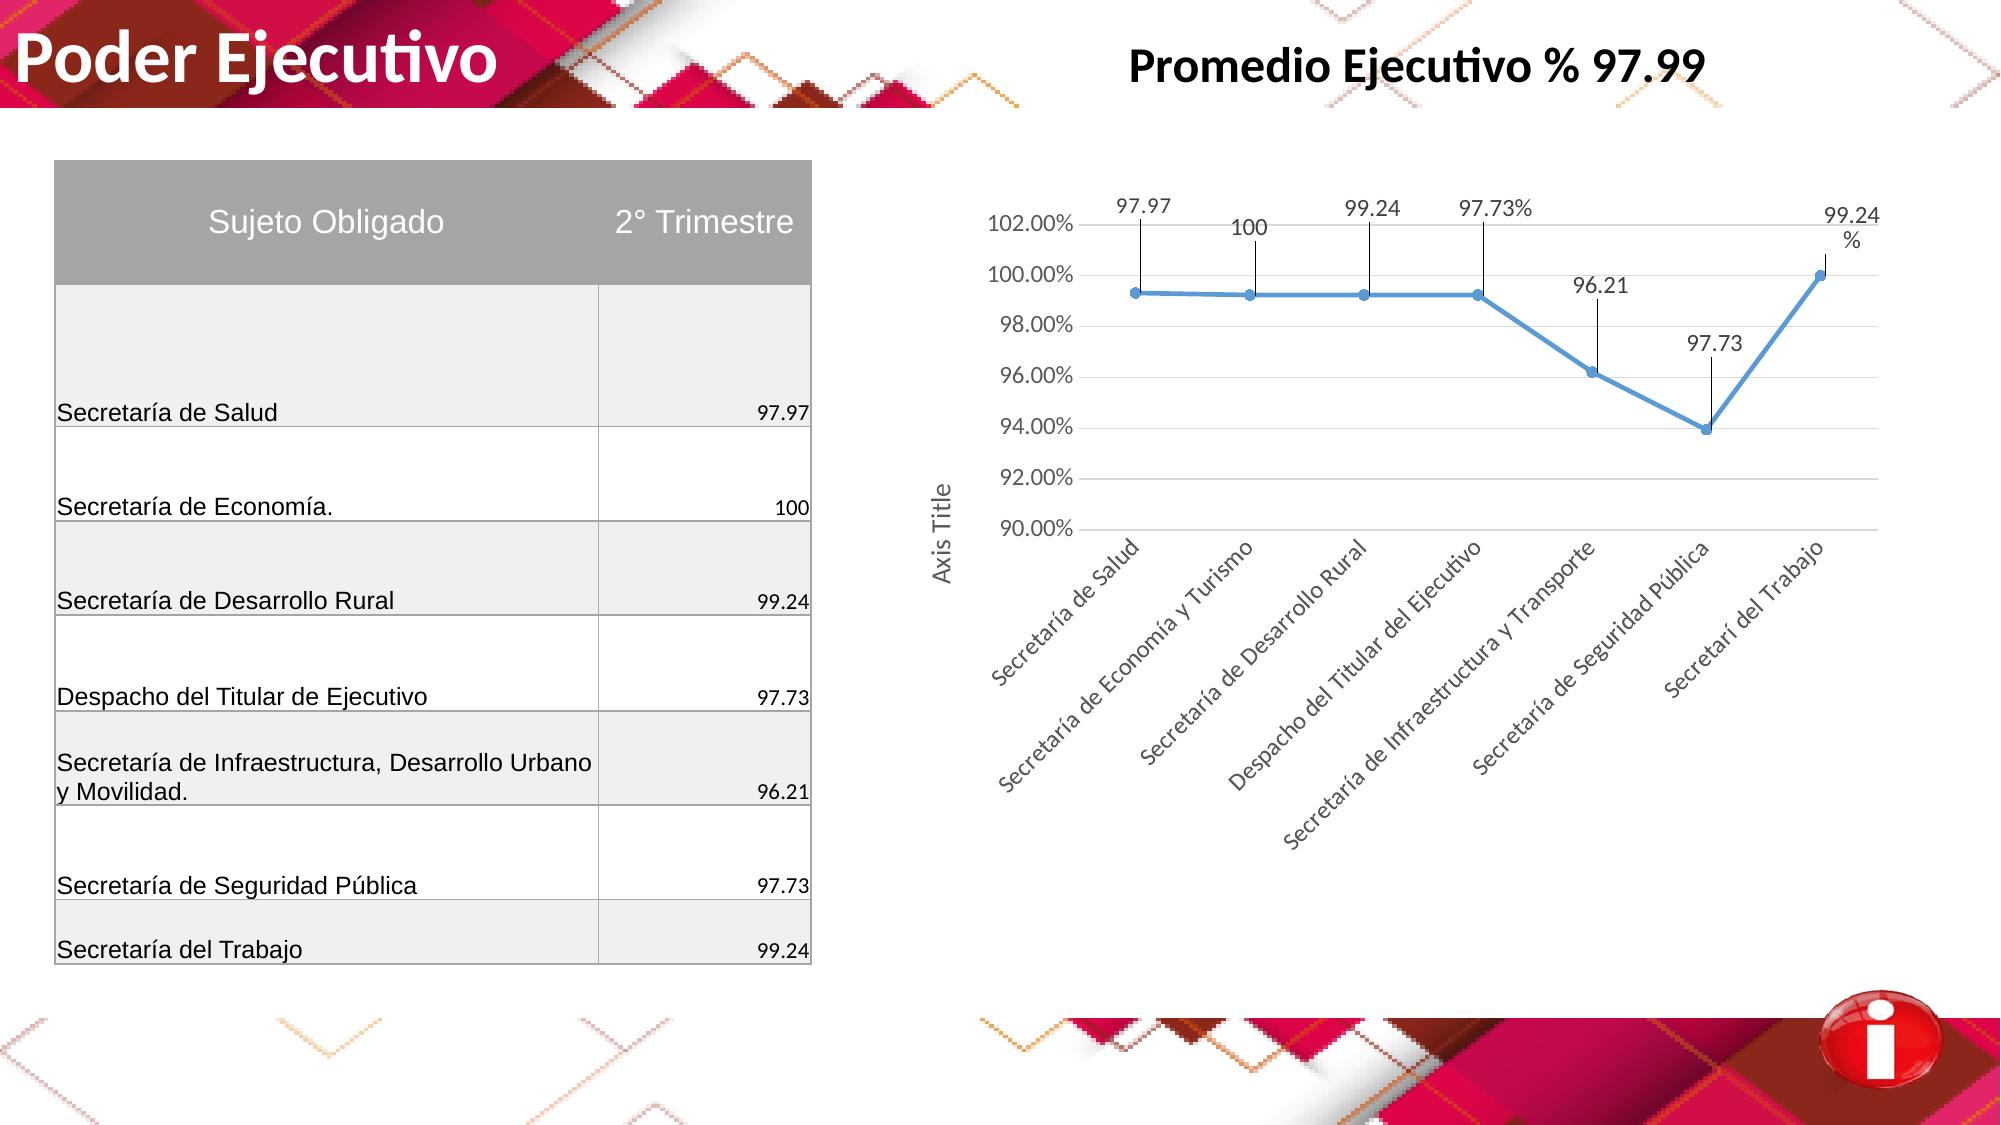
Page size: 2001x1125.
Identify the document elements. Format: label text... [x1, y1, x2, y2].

table_cell 99.24 [599, 900, 810, 963]
table_cell Secretaría de Seguridad Pública [56, 806, 598, 899]
table_header 2° Trimestre [598, 162, 810, 283]
table_cell Secretaría de Economía. [56, 427, 598, 520]
table_cell Secretaría del Trabajo [56, 900, 598, 963]
table_cell Despacho del Titular de Ejecutivo [56, 616, 598, 710]
text_box Poder Ejecutivo Promedio Ejecutivo % 97.99 [0, 0, 1749, 105]
table_cell 96.21 [599, 712, 810, 804]
picture [0, 987, 2000, 1125]
table_header Sujeto Obligado [56, 162, 598, 283]
picture [0, 0, 2001, 108]
table_cell 97.97 [599, 285, 810, 426]
table_cell 99.24 [599, 522, 810, 614]
chart [893, 196, 1898, 870]
table_cell 100 [599, 427, 810, 520]
table_cell Secretaría de Infraestructura, Desarrollo Urbano y Movilidad. [56, 712, 598, 804]
table_cell Secretaría de Salud [56, 285, 598, 426]
table_cell 97.73 [599, 616, 810, 710]
table_cell Secretaría de Desarrollo Rural [56, 522, 598, 614]
table_cell 97.73 [599, 806, 810, 899]
